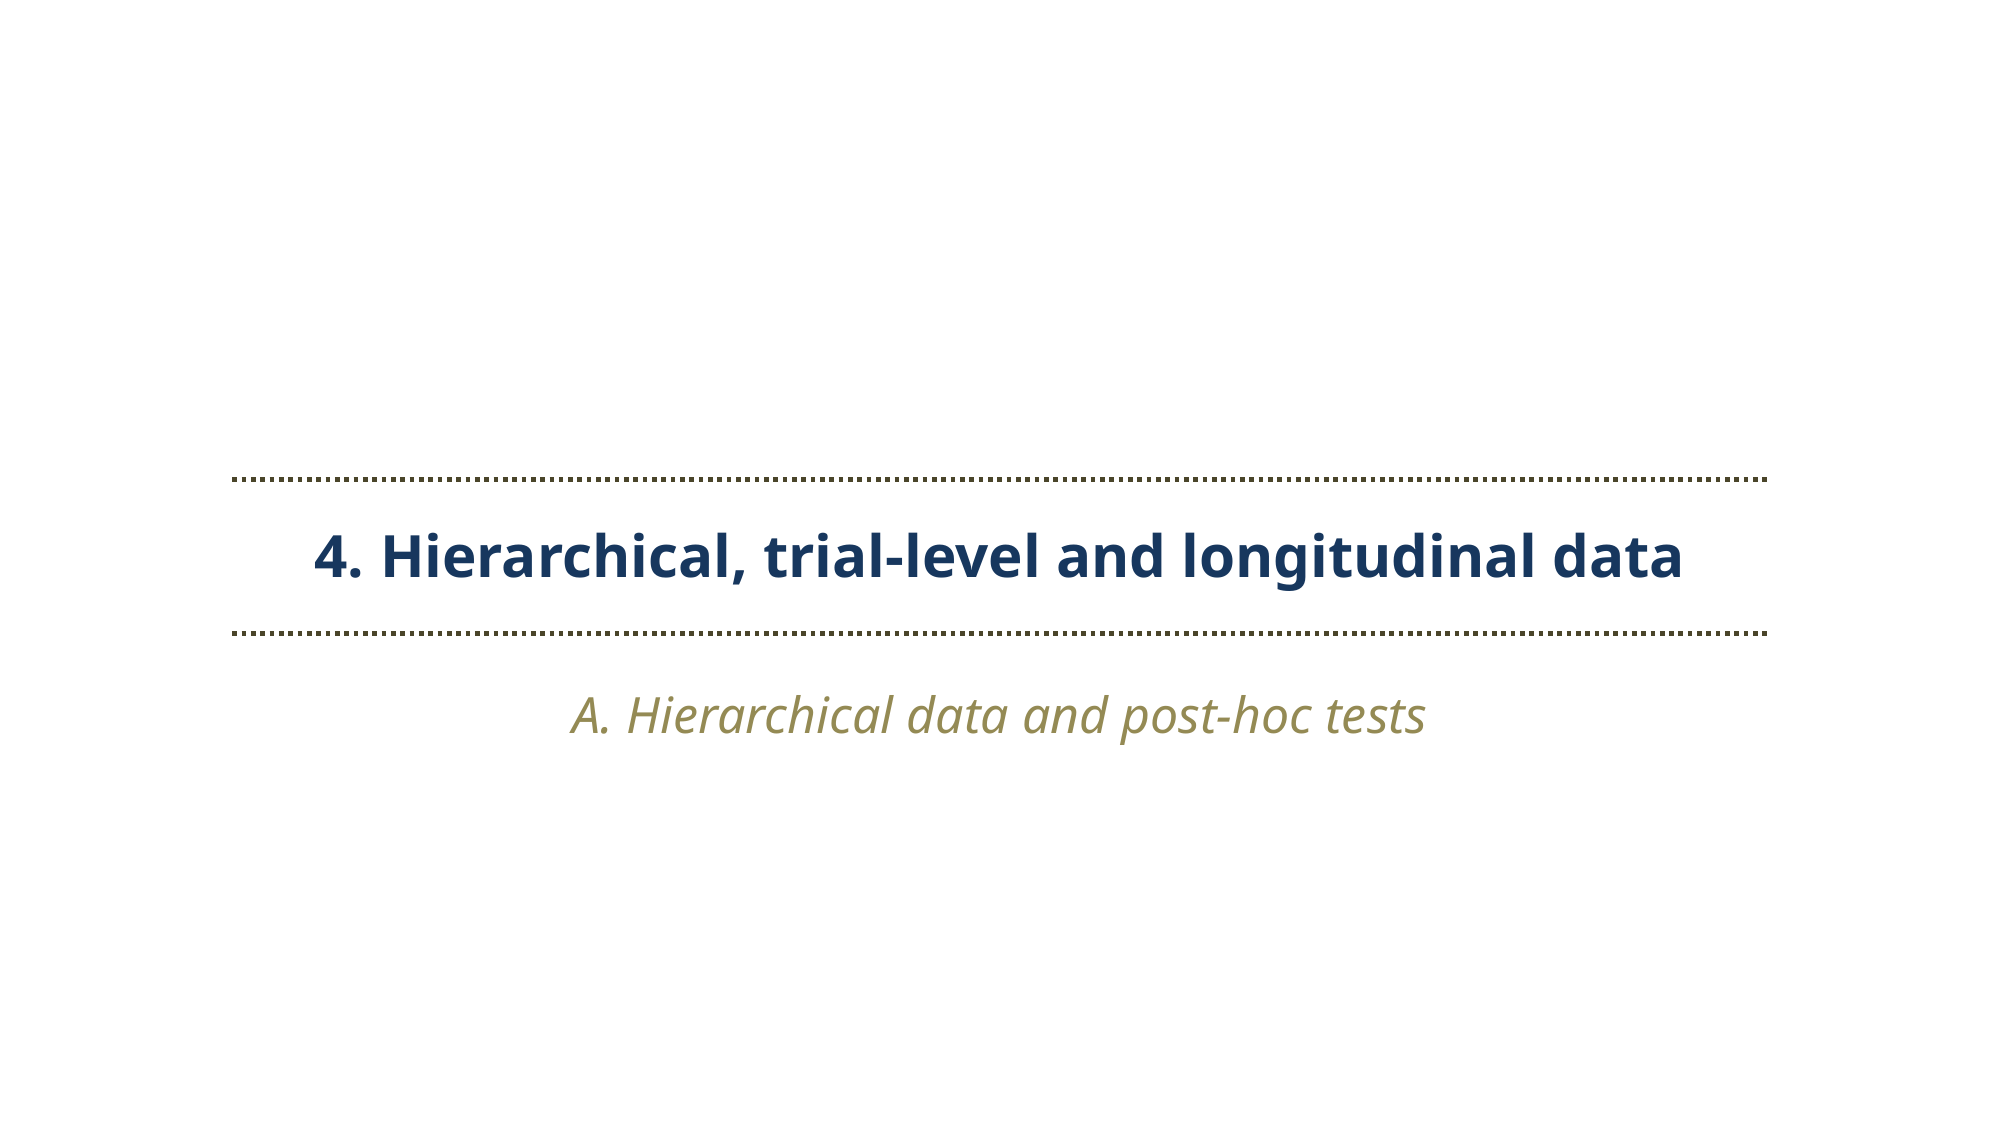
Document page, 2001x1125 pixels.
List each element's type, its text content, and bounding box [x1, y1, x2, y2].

text_box 4. Hierarchical, trial-level and longitudinal data [249, 512, 1751, 597]
text_box A. Hierarchical data and post-hoc tests [558, 675, 1442, 751]
